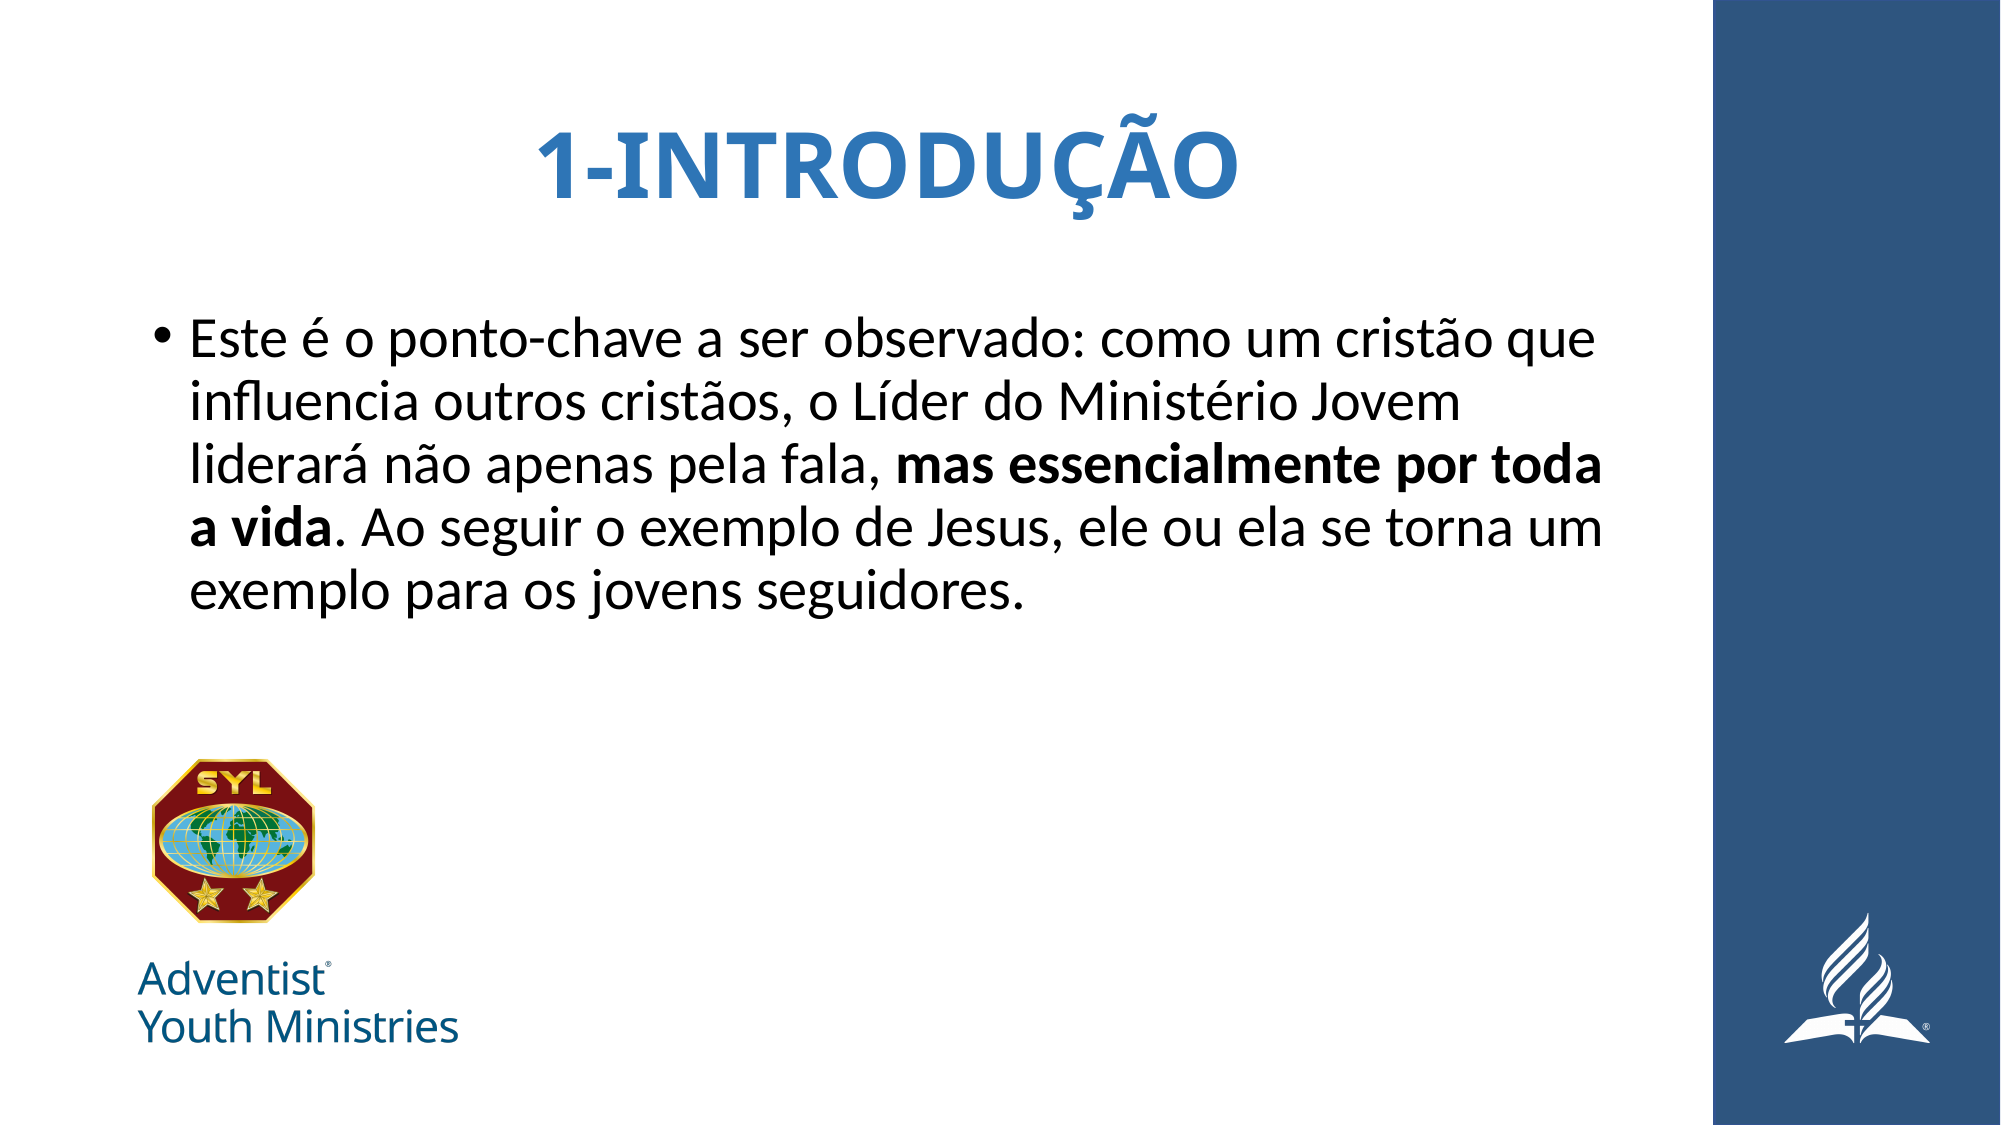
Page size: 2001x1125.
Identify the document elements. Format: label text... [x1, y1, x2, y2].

title 1-INTRODUÇÃO [137, 59, 1639, 278]
picture [109, 730, 489, 1064]
picture [277, 1014, 292, 1034]
picture [1771, 892, 1943, 1064]
list Este é o ponto-chave a ser observado: como um cristão que influencia outros cristãos, o Líder do Ministério Jovem liderará não apenas pela fala, mas essencialmente por toda a vida. Ao seguir o exemplo de Jesus, ele ou ela se torna um exemplo para os jovens seguidores. [137, 299, 1639, 1014]
picture [145, 1014, 155, 1024]
